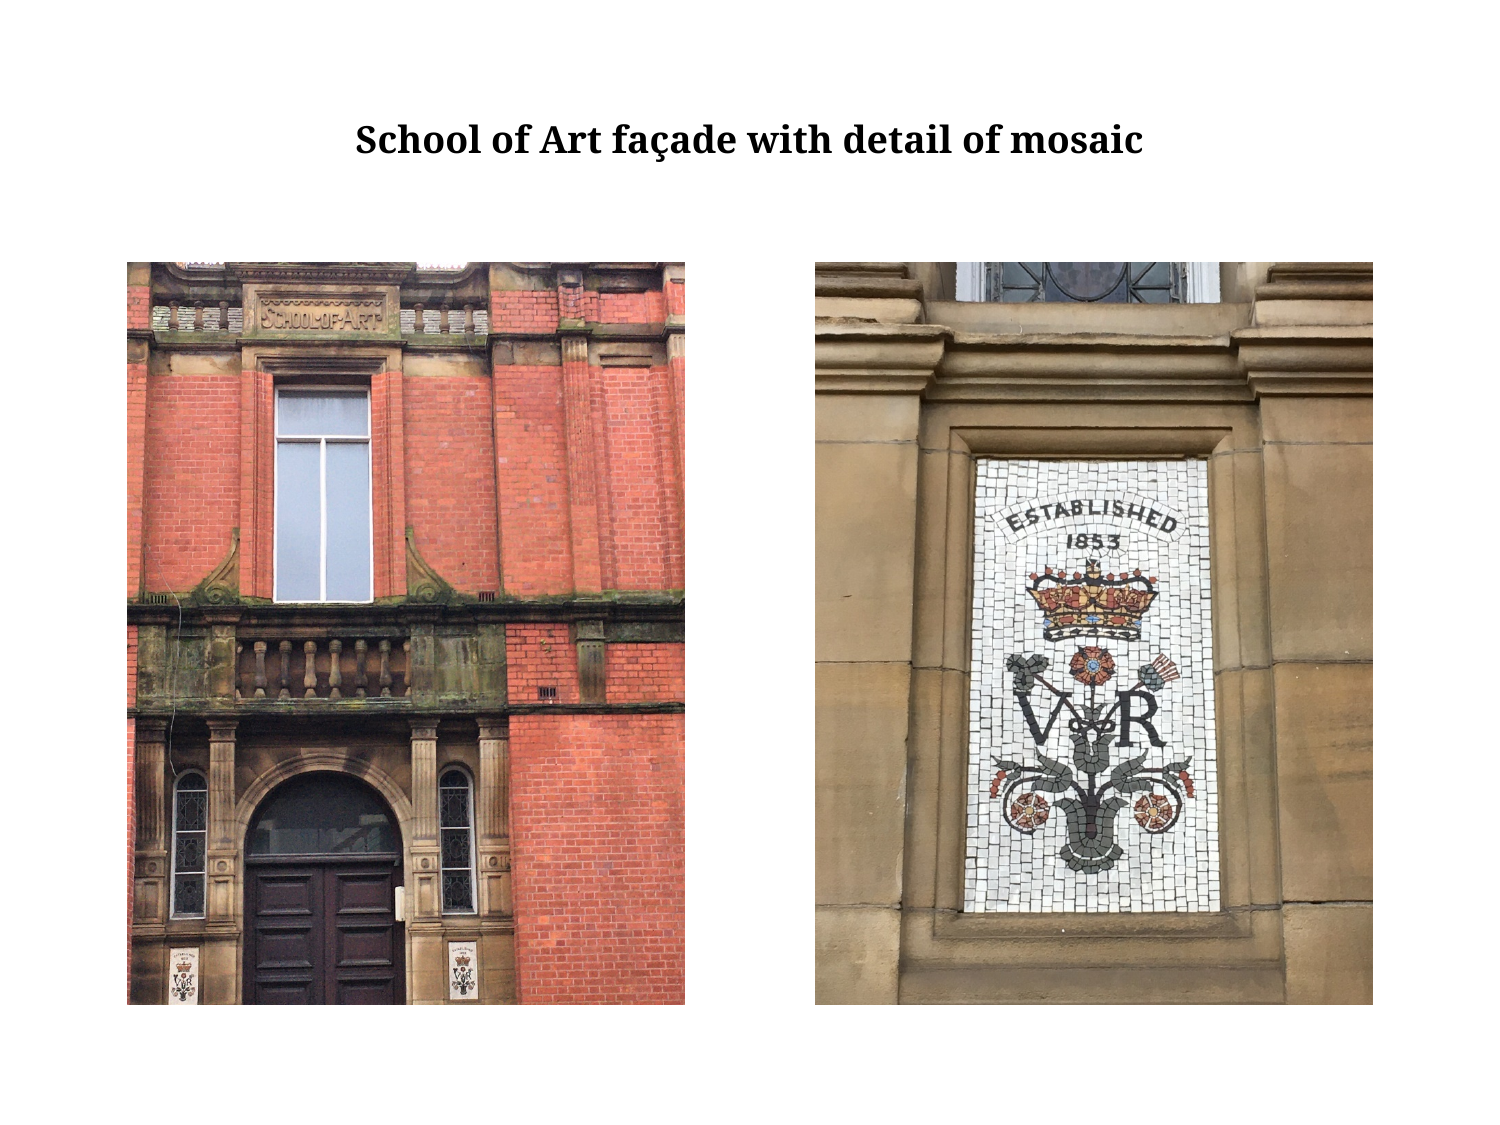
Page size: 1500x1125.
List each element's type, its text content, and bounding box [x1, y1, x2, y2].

picture [815, 262, 1373, 1006]
picture [127, 262, 685, 1006]
title School of Art façade with detail of mosaic [74, 44, 1426, 234]
